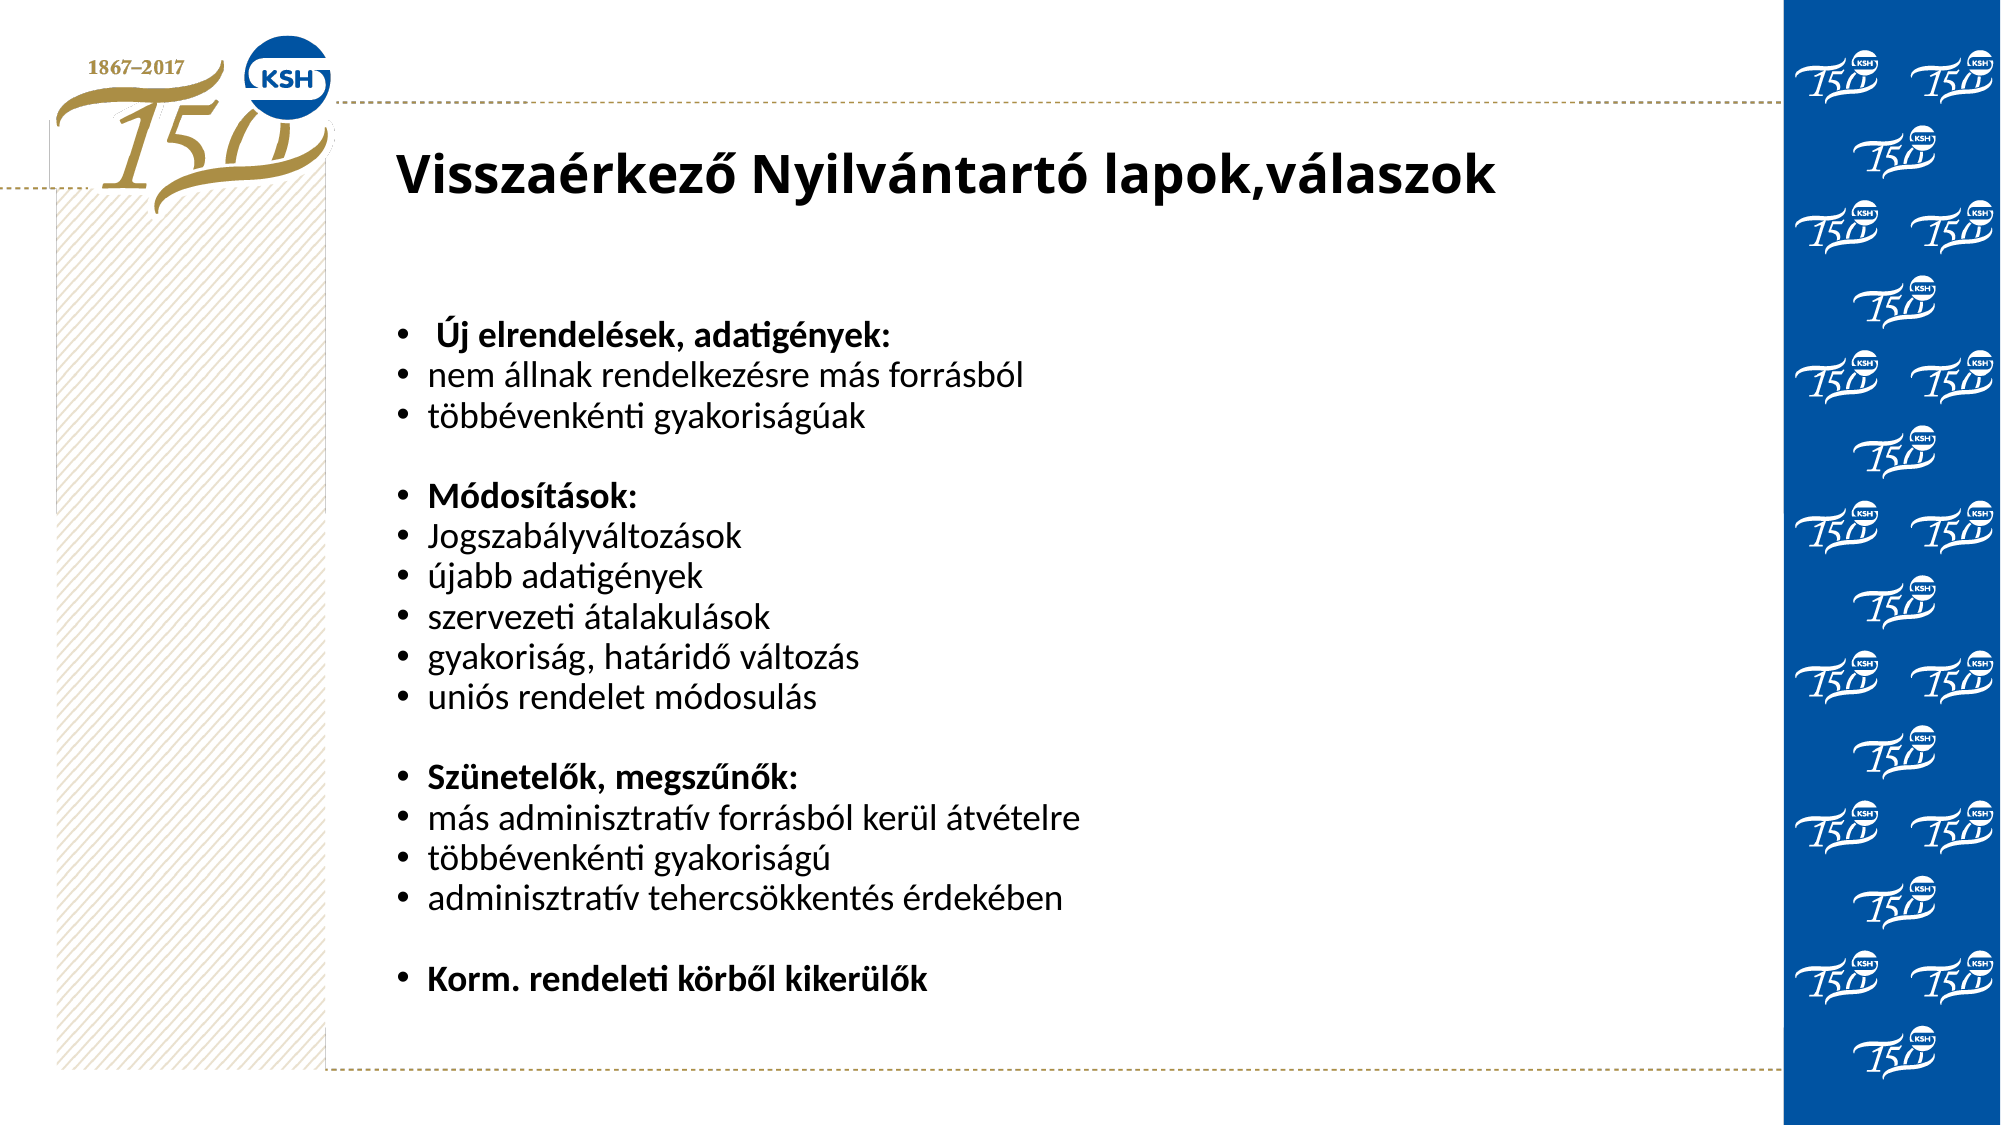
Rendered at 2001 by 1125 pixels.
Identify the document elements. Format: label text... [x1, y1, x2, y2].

picture [0, 0, 2001, 1125]
list Új elrendelések, adatigények: nem állnak rendelkezésre más forrásból többévenkénti gyakoriságúak Módosítások: Jogszabályváltozások újabb adatigények szervezeti átalakulások gyakoriság, határidő változás uniós rendelet módosulás Szünetelők, megszűnők: más adminisztratív forrásból kerül átvételre többévenkénti gyakoriságú adminisztratív tehercsökkentés érdekében Korm. rendeleti körből kikerülők [381, 308, 1743, 1014]
title Visszaérkező Nyilvántartó lapok,válaszok [381, 139, 1743, 278]
